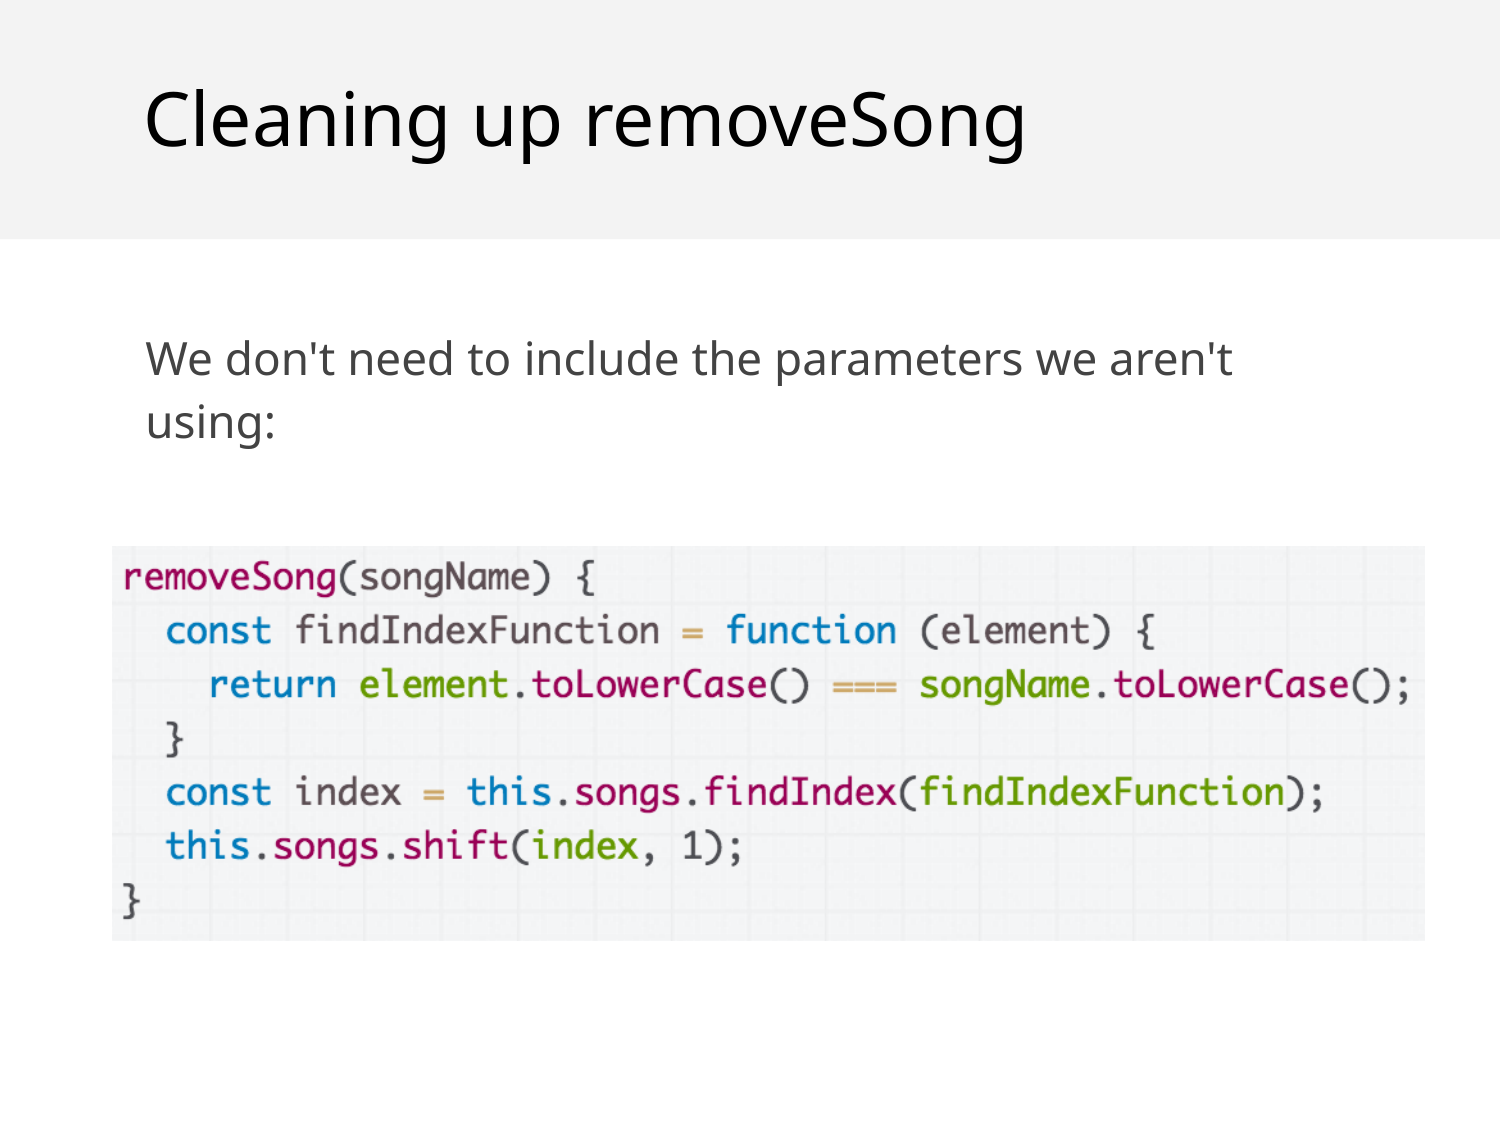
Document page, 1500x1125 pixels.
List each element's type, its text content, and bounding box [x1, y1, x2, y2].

text_box Cleaning up removeSong [128, 56, 1372, 183]
picture [111, 546, 1425, 942]
text_box We don't need to include the parameters we aren't using: [130, 261, 1385, 508]
